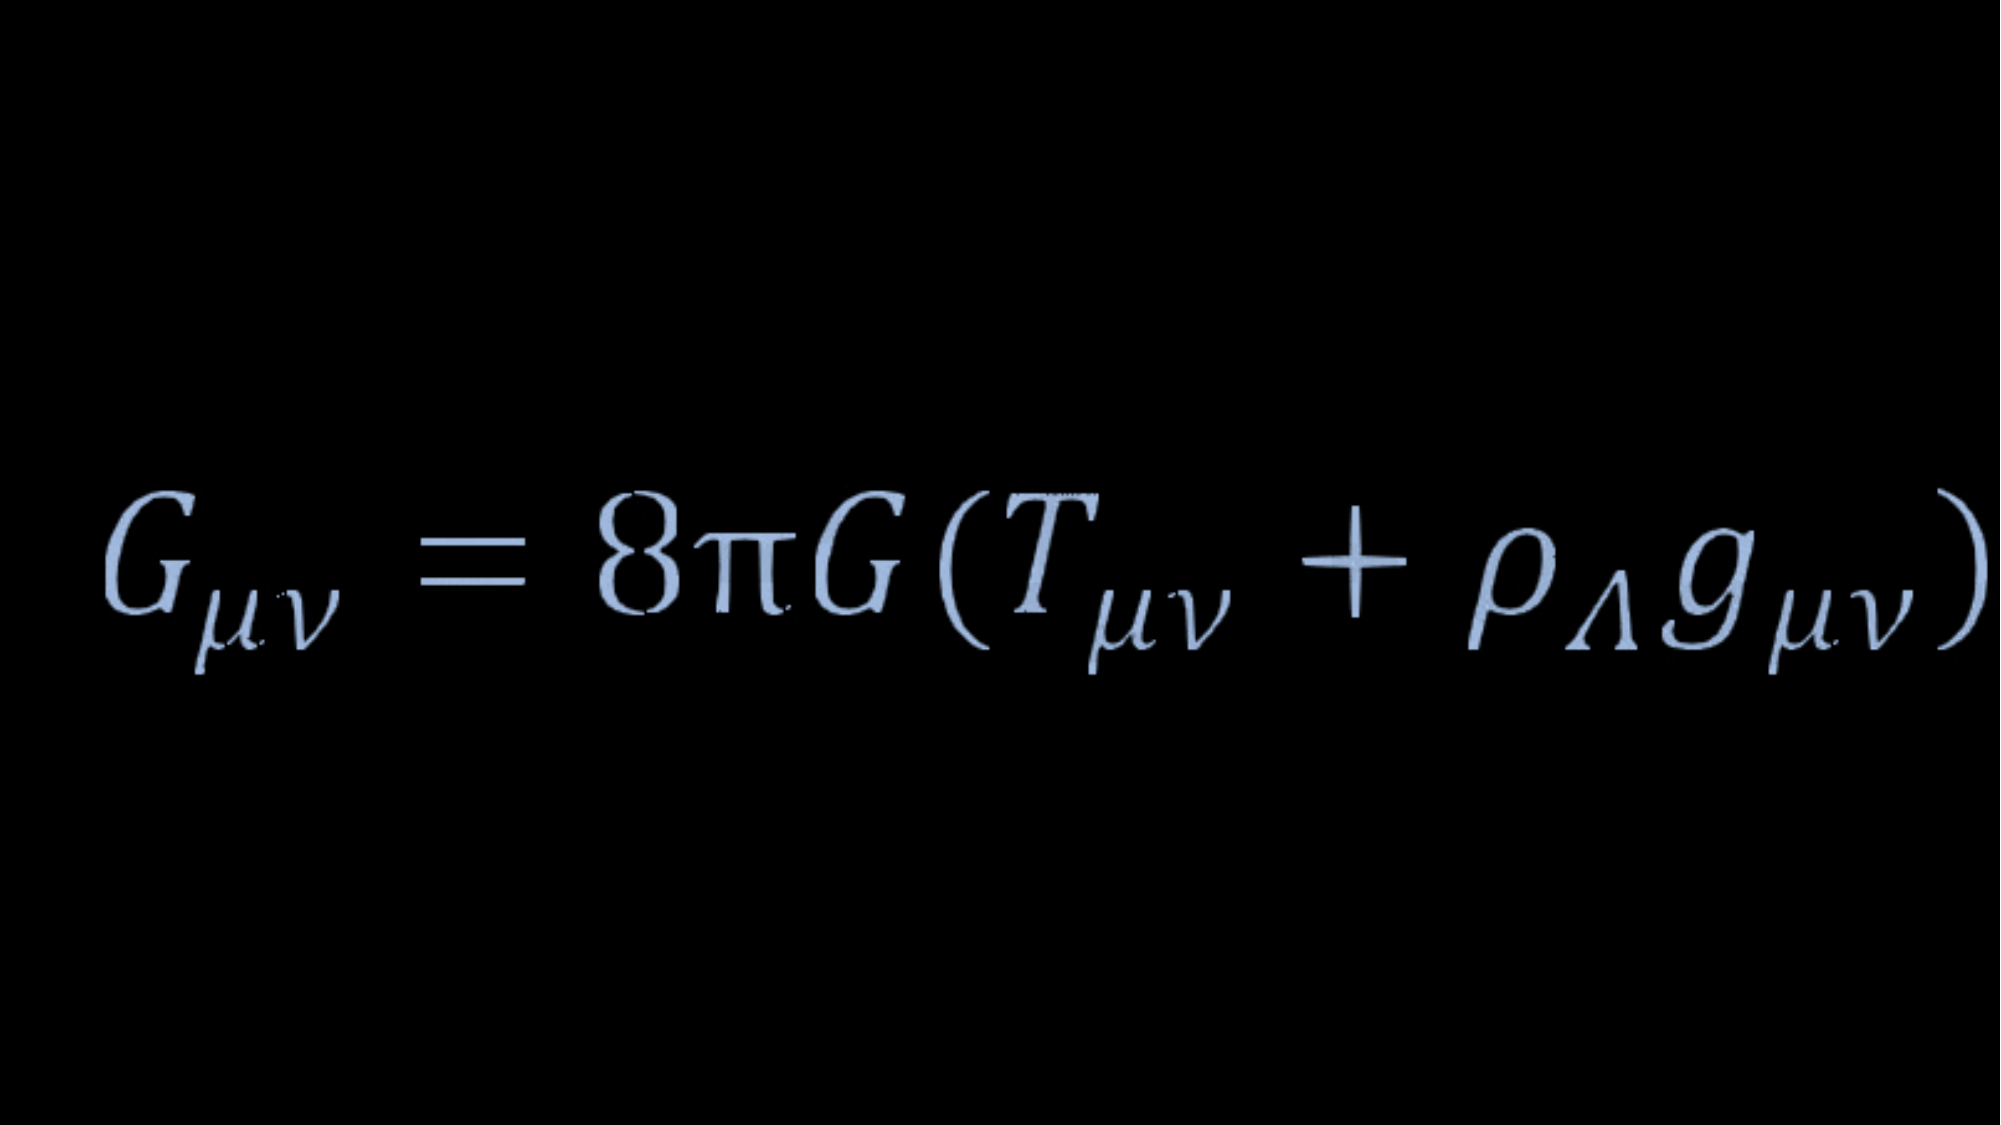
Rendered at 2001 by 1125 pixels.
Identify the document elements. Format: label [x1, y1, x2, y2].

picture [7, 228, 1993, 806]
